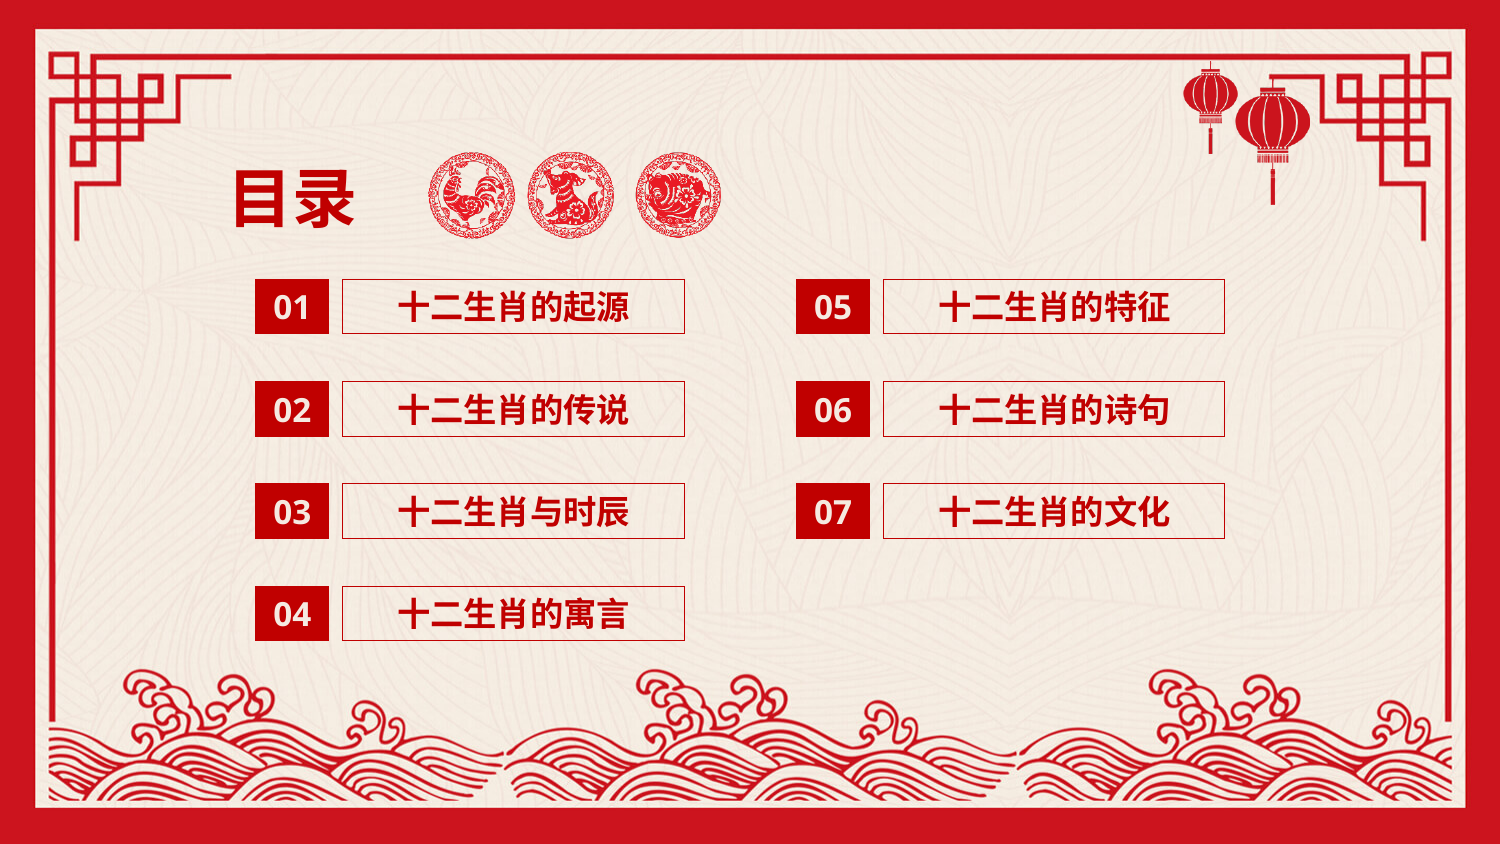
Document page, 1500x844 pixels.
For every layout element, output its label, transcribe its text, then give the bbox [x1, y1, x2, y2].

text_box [255, 483, 685, 540]
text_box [255, 381, 685, 437]
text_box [255, 586, 685, 642]
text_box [796, 279, 1225, 335]
title 目录 [212, 146, 417, 247]
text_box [796, 483, 1225, 540]
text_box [255, 279, 685, 335]
picture [0, 0, 1500, 844]
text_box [796, 381, 1225, 437]
